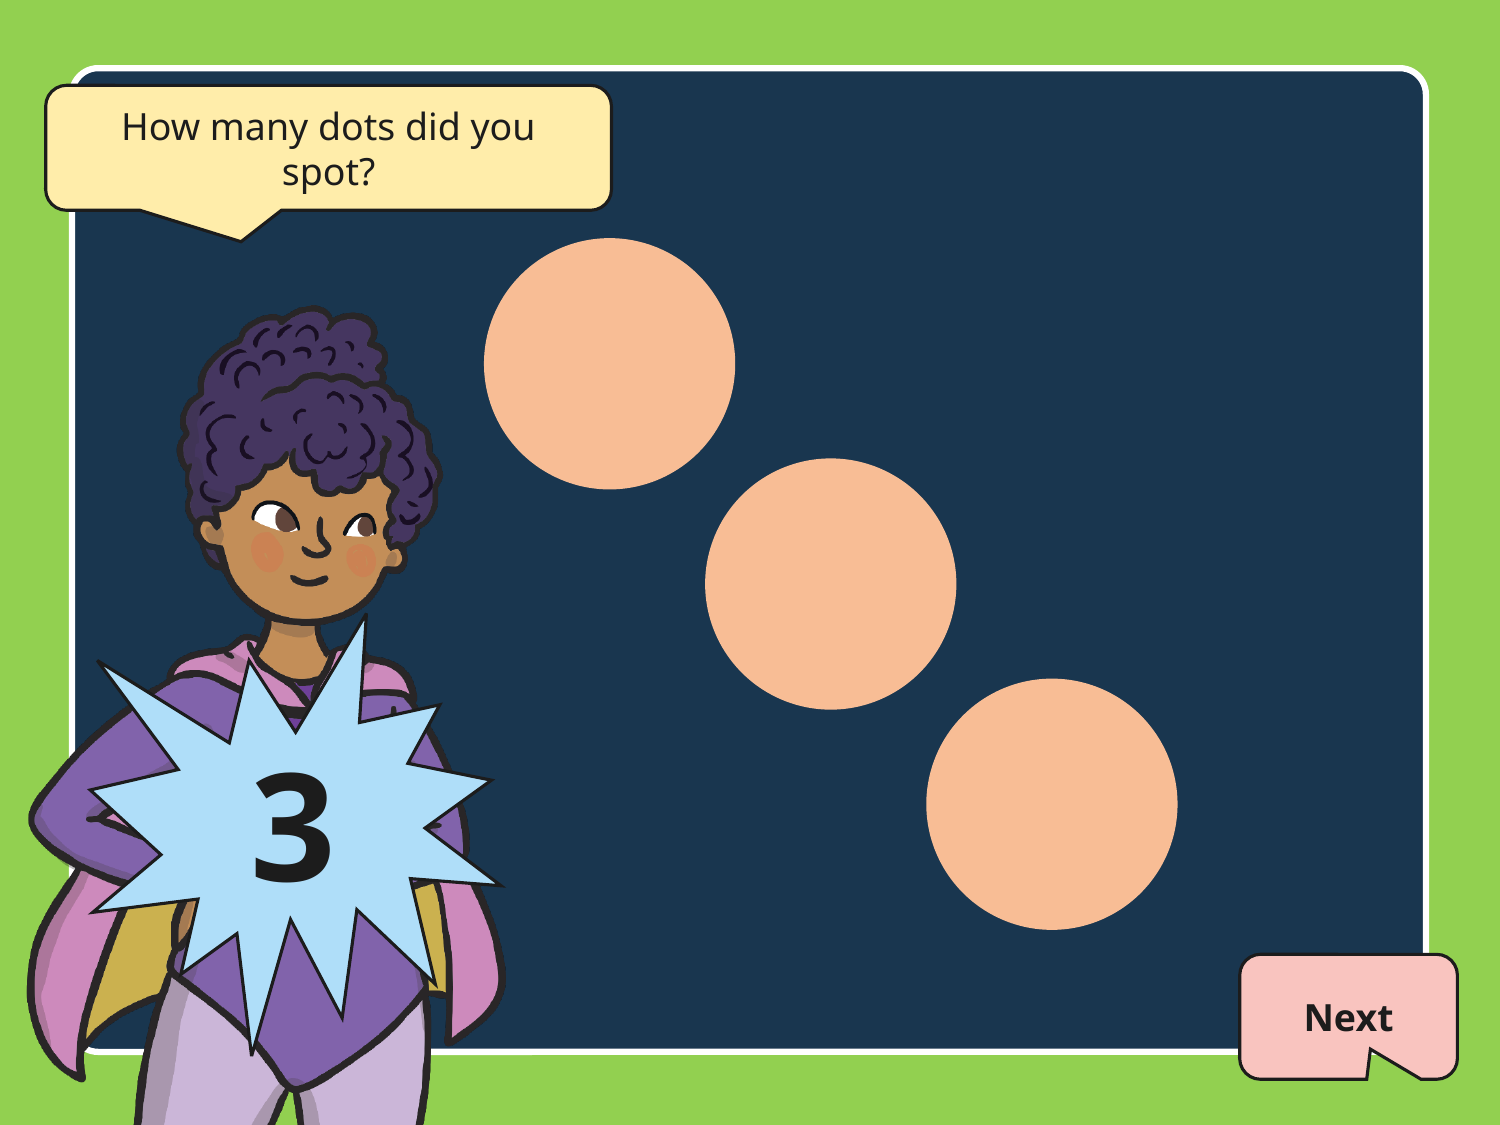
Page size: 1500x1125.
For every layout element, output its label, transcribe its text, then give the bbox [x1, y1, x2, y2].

text_box Next [1238, 953, 1459, 1081]
text_box [704, 457, 958, 711]
text_box [497, 237, 737, 491]
text_box [925, 677, 1179, 931]
picture [26, 305, 506, 1125]
text_box [71, 67, 1427, 1053]
text_box How many dots did you spot? [44, 84, 613, 243]
